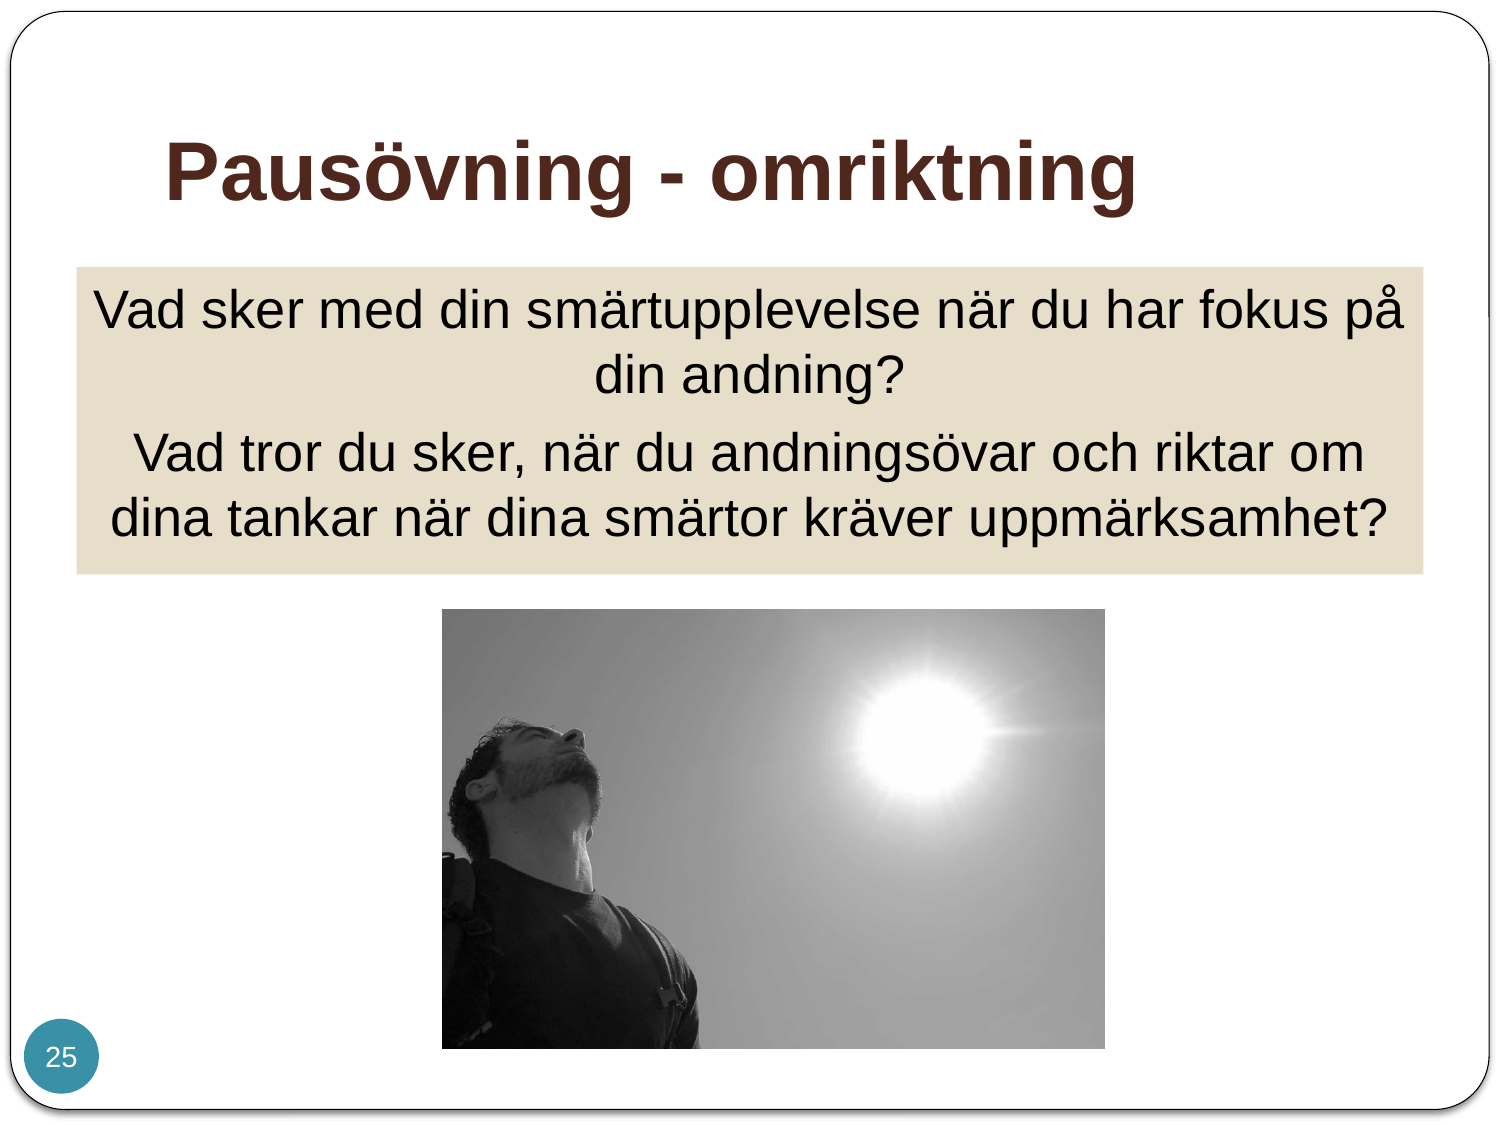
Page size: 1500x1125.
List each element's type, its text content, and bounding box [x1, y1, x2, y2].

slide_number 25 [23, 1018, 99, 1094]
picture [442, 609, 1105, 1049]
title Pausövning - omriktning [150, 45, 1425, 233]
list Vad sker med din smärtupplevelse när du har fokus på din andning? Vad tror du sker, när du andningsövar och riktar om dina tankar när dina smärtor kräver uppmärksamhet? [76, 267, 1424, 575]
